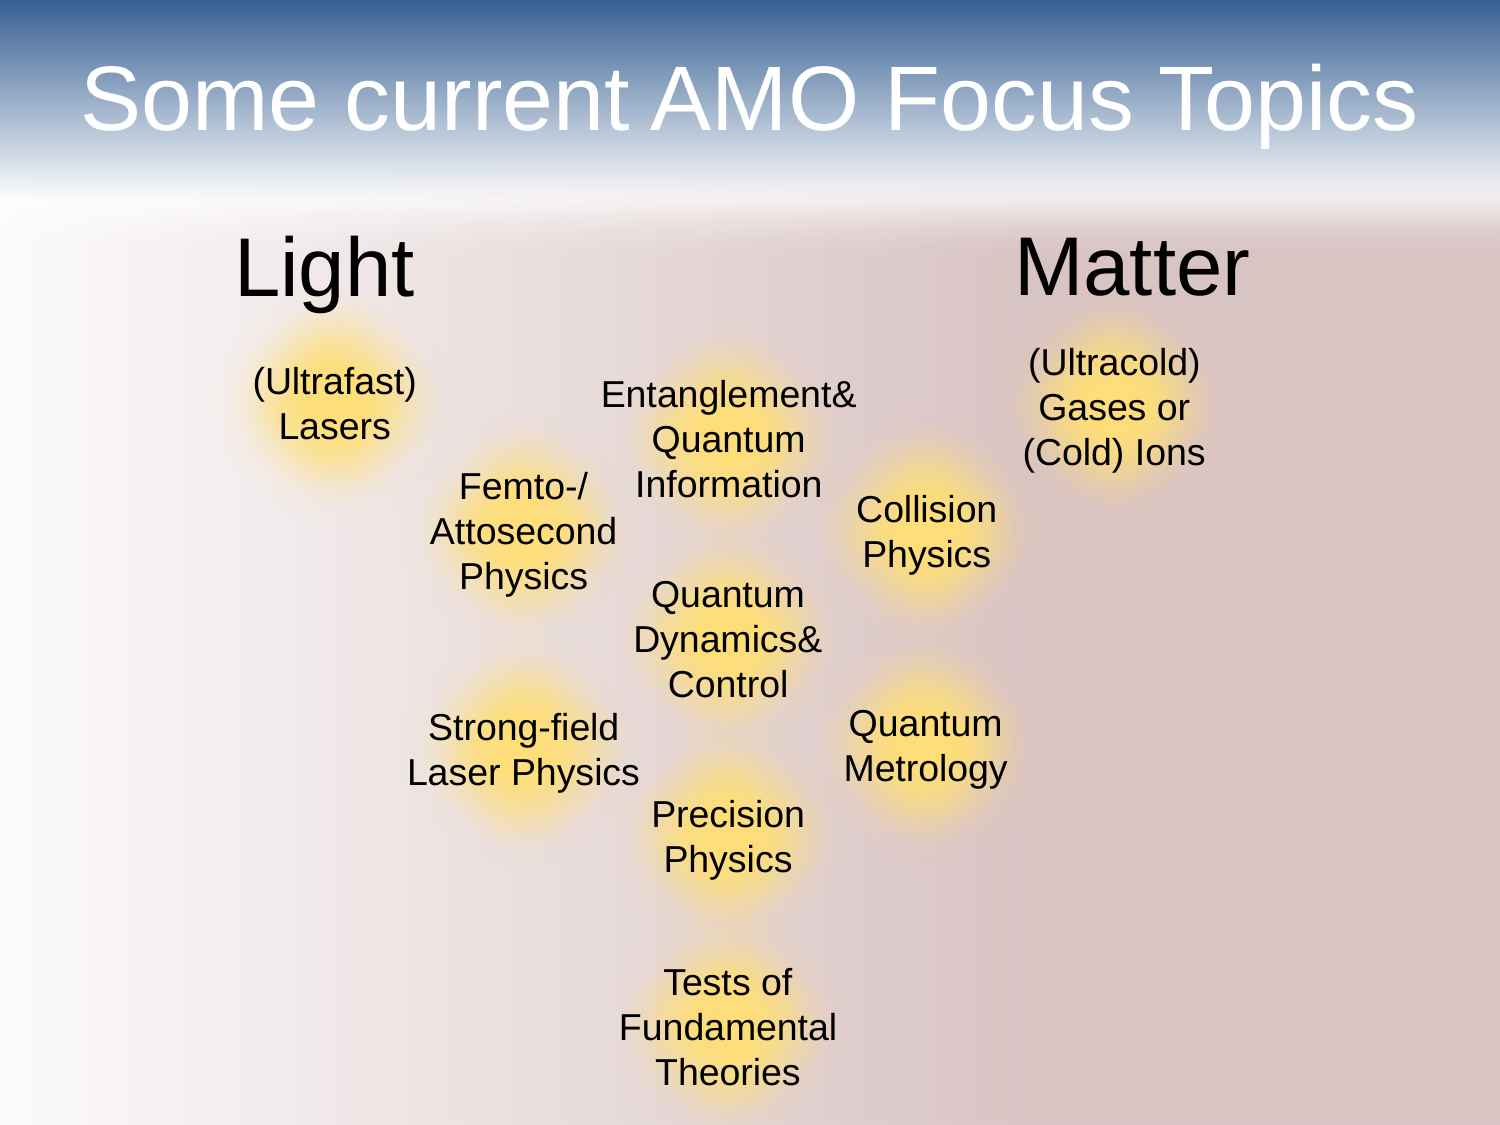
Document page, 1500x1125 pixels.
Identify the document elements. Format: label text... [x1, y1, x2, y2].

text_box Strong-field Laser Physics [490, 714, 559, 781]
title Some current AMO Focus Topics [424, 648, 623, 847]
title Some current AMO Focus Topics [825, 645, 1027, 845]
text_box Femto-/ Attosecond Physics [481, 487, 567, 573]
text_box Tests of Fundamental Theories [695, 991, 764, 1058]
text_box (Ultracold) Gases or (Cold) Ions [265, 332, 405, 472]
title Some current AMO Focus Topics [426, 432, 621, 627]
text_box (Ultracold) Gases or (Cold) Ions [446, 452, 601, 607]
text_box Matter [999, 204, 1266, 320]
text_box (Ultrafast) Lasers [461, 467, 586, 592]
title Some current AMO Focus Topics [1028, 320, 1201, 492]
text_box Light [219, 206, 430, 321]
text_box Collision Physics [893, 497, 960, 563]
text_box Precision Physics [695, 801, 764, 869]
text_box (Ultrafast) Lasers [288, 355, 382, 449]
text_box Entanglement& Quantum Information [695, 403, 763, 471]
text_box Quantum Metrology [892, 711, 961, 778]
text_box (Ultracold) Gases or (Cold) Ions [1061, 352, 1169, 460]
text_box [1, 250, 1500, 1125]
title Some current AMO Focus Topics [0, 30, 1500, 173]
text_box Quantum Dynamics& Control [695, 604, 764, 671]
title Some current AMO Focus Topics [241, 321, 428, 495]
